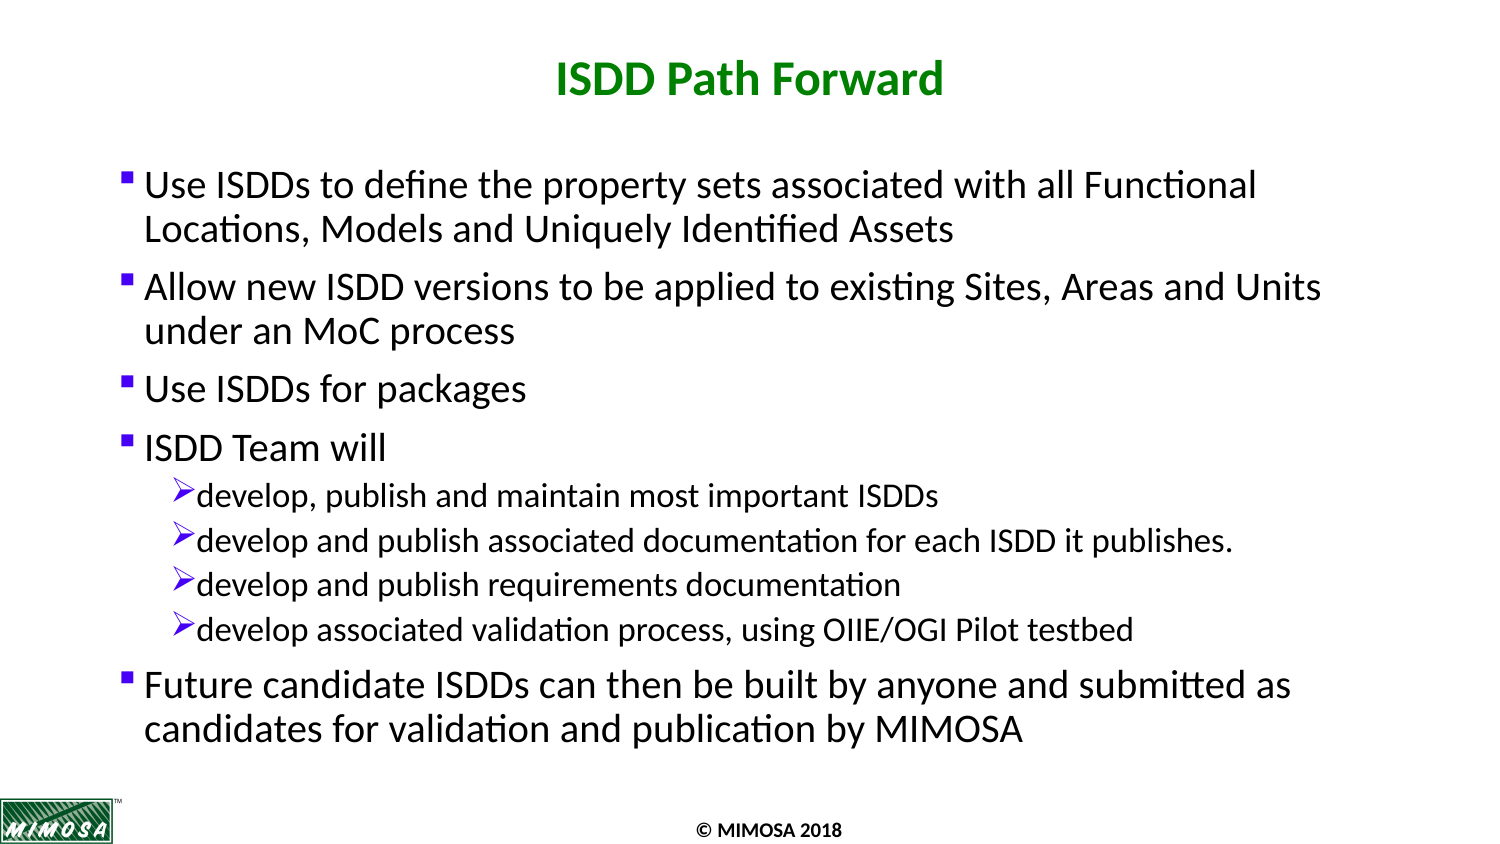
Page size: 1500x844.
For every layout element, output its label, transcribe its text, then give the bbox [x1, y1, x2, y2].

text_box [84, 129, 1477, 648]
title ISDD Path Forward [35, 44, 1465, 134]
list Use ISDDs to define the property sets associated with all Functional Locations, Models and Uniquely Identified Assets Allow new ISDD versions to be applied to existing Sites, Areas and Units under an MoC process Use ISDDs for packages ISDD Team will develop, publish and maintain most important ISDDs develop and publish associated documentation for each ISDD it publishes. develop and publish requirements documentation develop associated validation process, using OIIE/OGI Pilot testbed Future candidate ISDDs can then be built by anyone and submitted as candidates for validation and publication by MIMOSA [103, 155, 1397, 760]
picture [0, 798, 123, 844]
